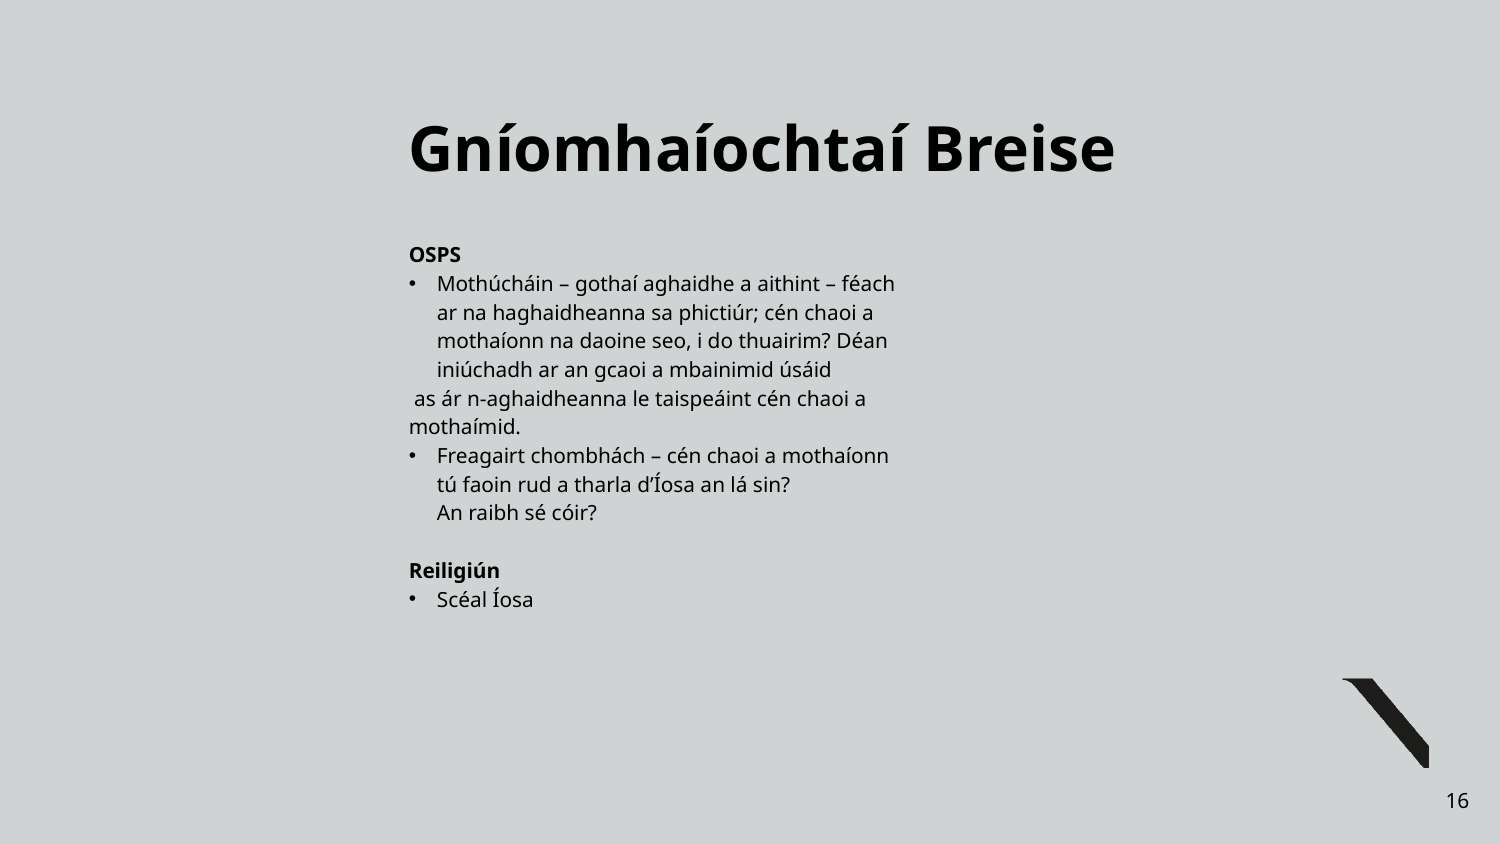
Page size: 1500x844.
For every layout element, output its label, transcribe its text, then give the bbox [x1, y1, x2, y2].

title Gníomhaíochtaí Breise [393, 94, 1431, 199]
picture [1340, 676, 1431, 770]
slide_number 16 [1394, 769, 1484, 834]
list OSPS Mothúcháin – gothaí aghaidhe a aithint – féach ar na haghaidheanna sa phictiúr; cén chaoi a mothaíonn na daoine seo, i do thuairim? Déan iniúchadh ar an gcaoi a mbainimid úsáid as ár n-aghaidheanna le taispeáint cén chaoi a mothaímid. Freagairt chombhách – cén chaoi a mothaíonn tú faoin rud a tharla d’Íosa an lá sin? An raibh sé cóir? Reiligiún Scéal Íosa [393, 223, 913, 770]
